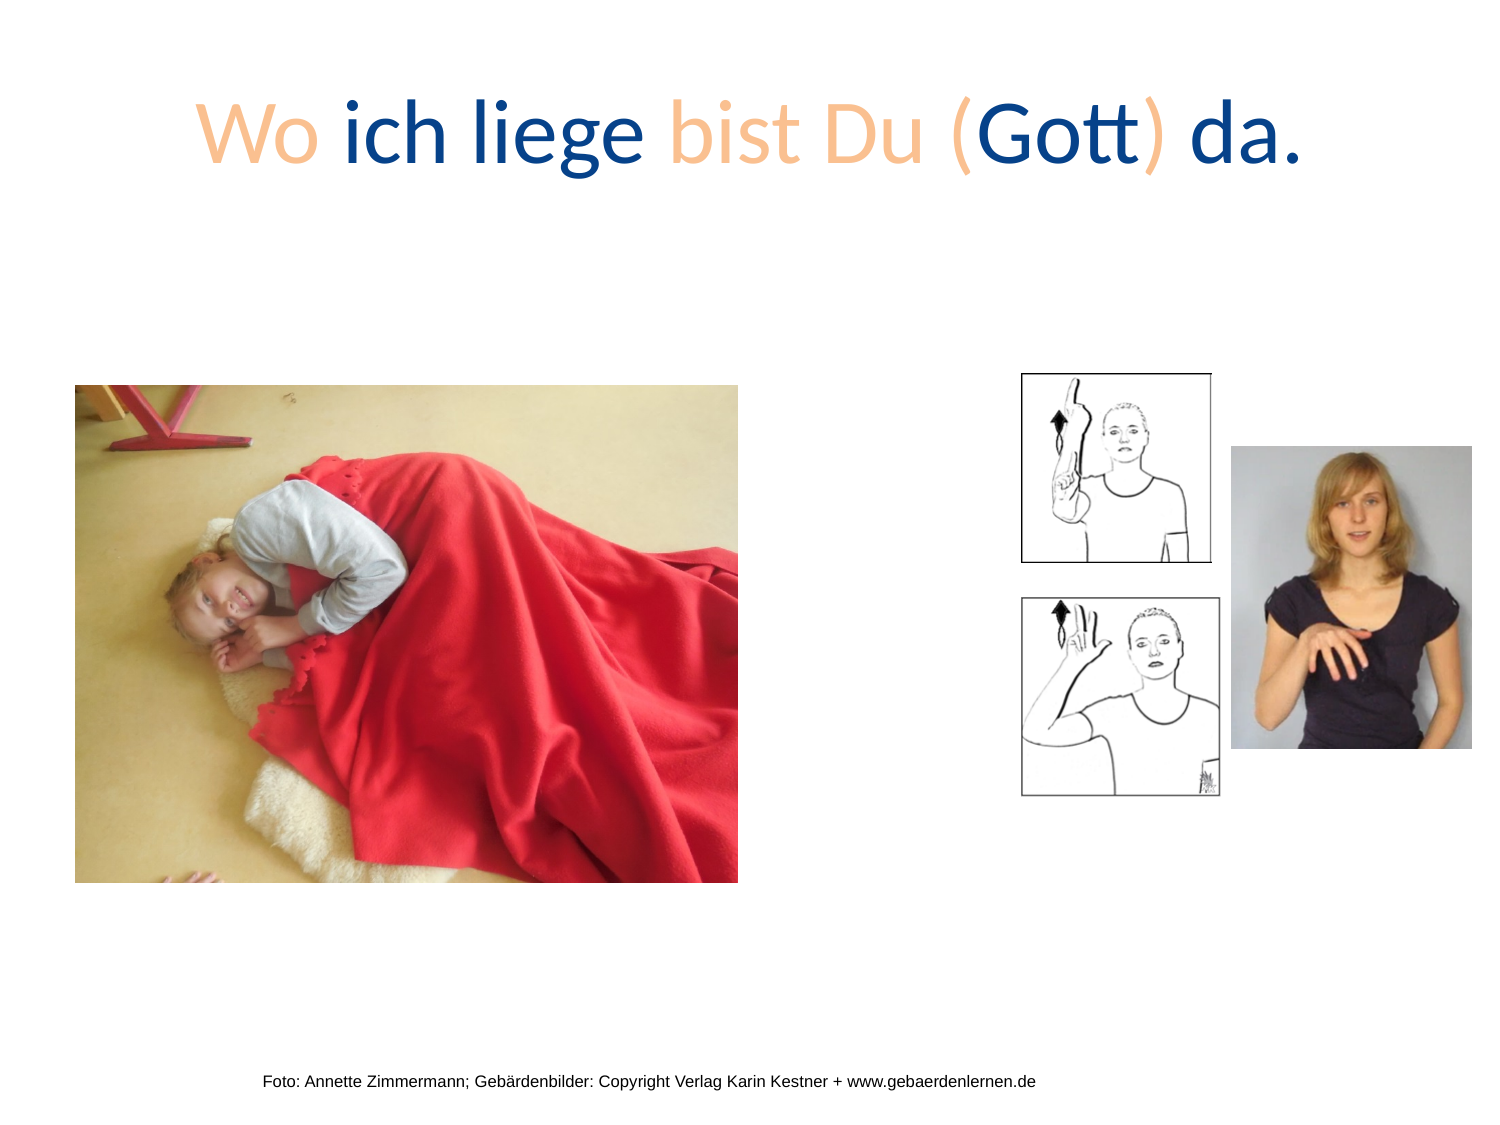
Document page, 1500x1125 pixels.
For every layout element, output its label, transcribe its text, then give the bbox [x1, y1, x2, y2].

picture [1021, 597, 1222, 799]
text_box Foto: Annette Zimmermann; Gebärdenbilder: Copyright Verlag Karin Kestner + www.gebaerdenlernen.de [247, 1063, 1053, 1099]
picture [1231, 446, 1472, 750]
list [1021, 373, 1212, 563]
title Wo ich liege bist Du (Gott) da. [75, 50, 1425, 315]
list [74, 384, 738, 883]
